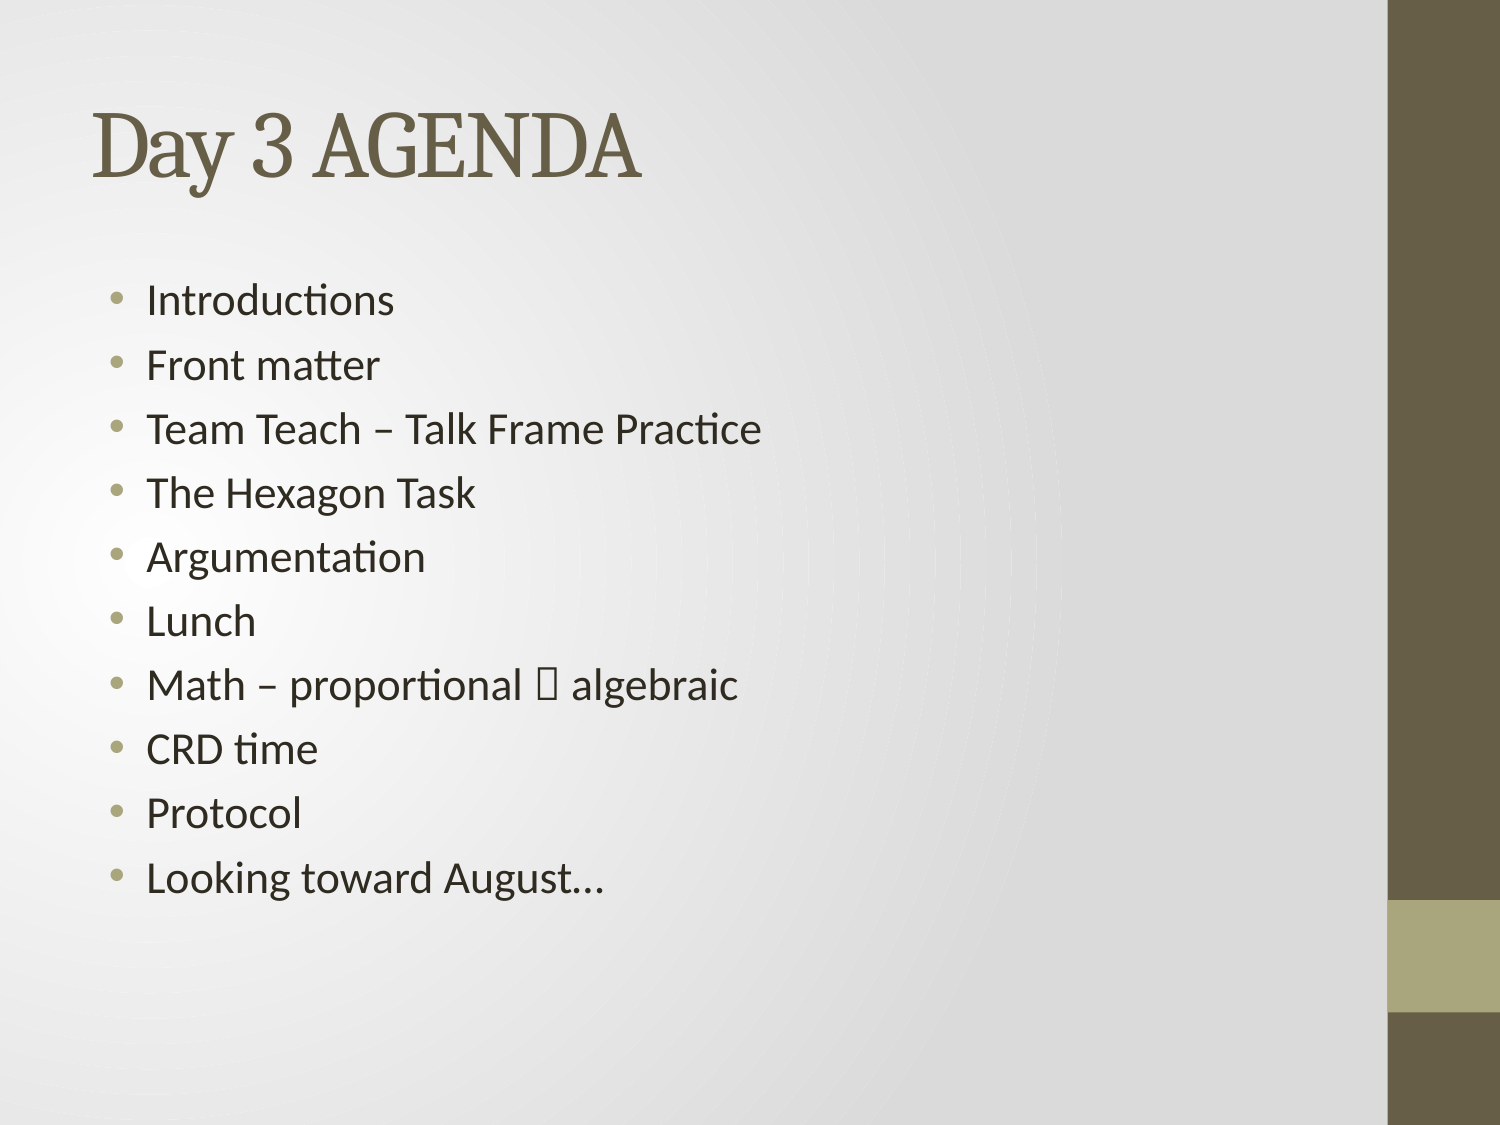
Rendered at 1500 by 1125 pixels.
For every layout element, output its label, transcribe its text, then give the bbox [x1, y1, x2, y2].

title Day 3 AGENDA [75, 45, 1325, 233]
list Introductions Front matter Team Teach – Talk Frame Practice The Hexagon Task Argumentation Lunch Math – proportional  algebraic CRD time Protocol Looking toward August… [75, 262, 1325, 1050]
